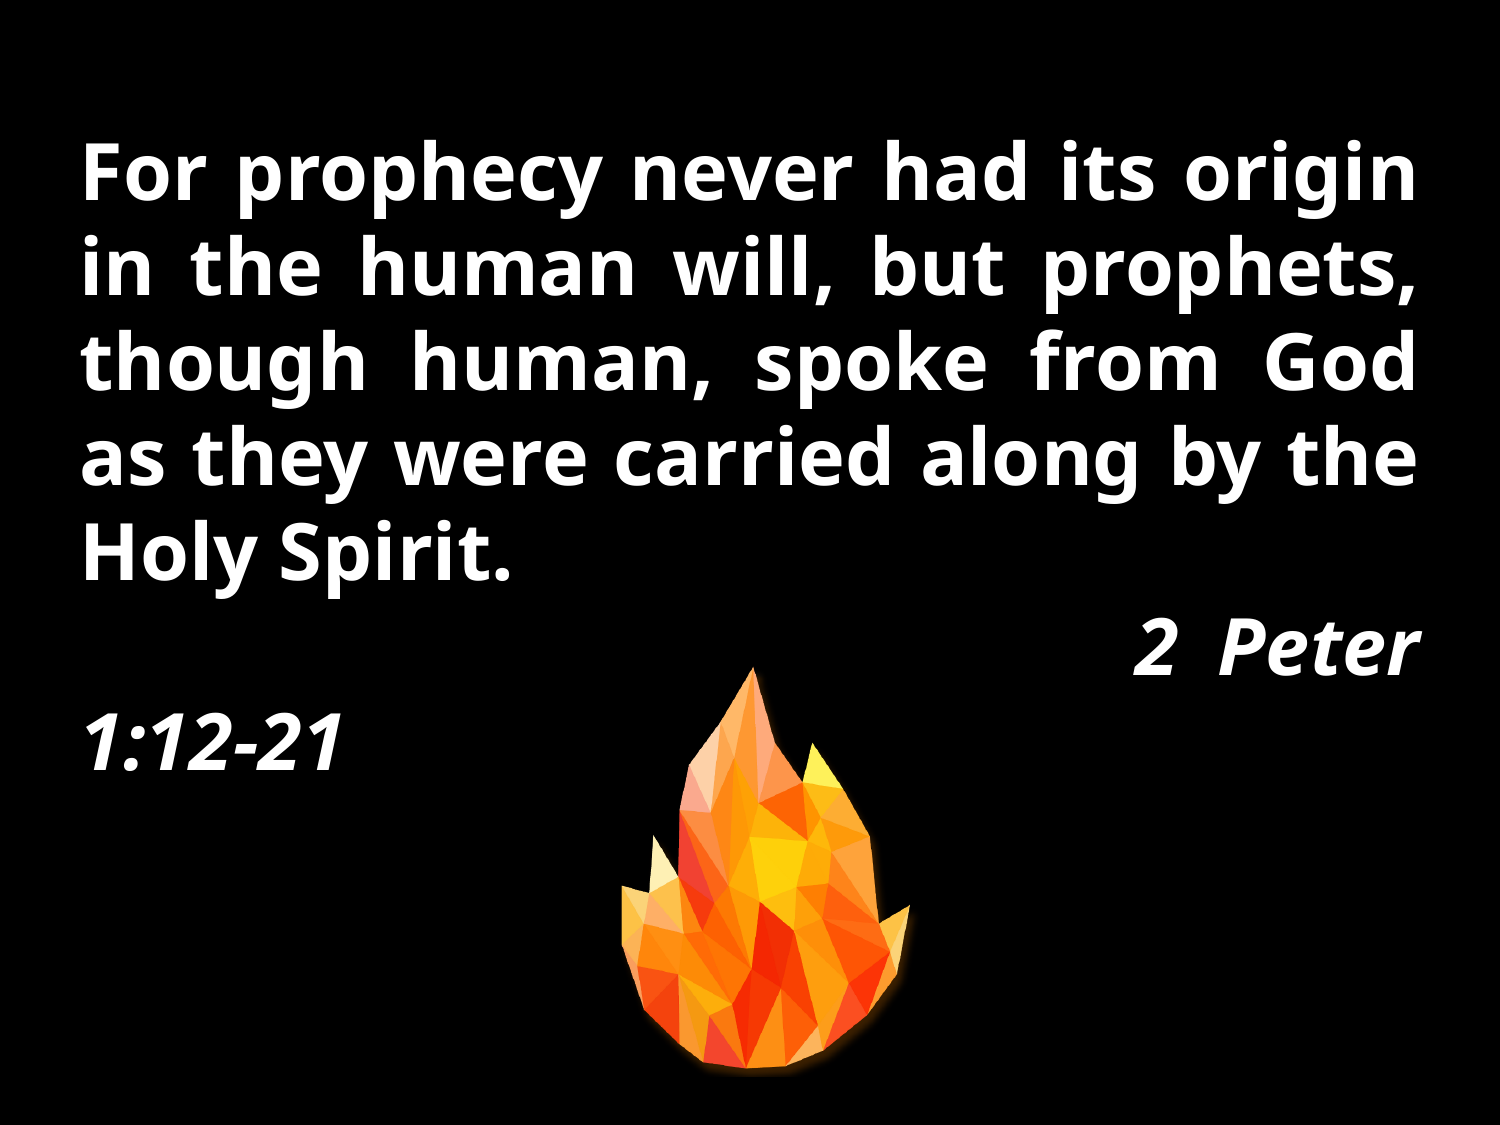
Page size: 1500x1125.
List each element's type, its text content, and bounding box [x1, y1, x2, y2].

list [548, 597, 952, 1078]
text_box For prophecy never had its origin in the human will, but prophets, though human, spoke from God as they were carried along by the Holy Spirit. 2 Peter 1:12-21 [64, 113, 1436, 794]
